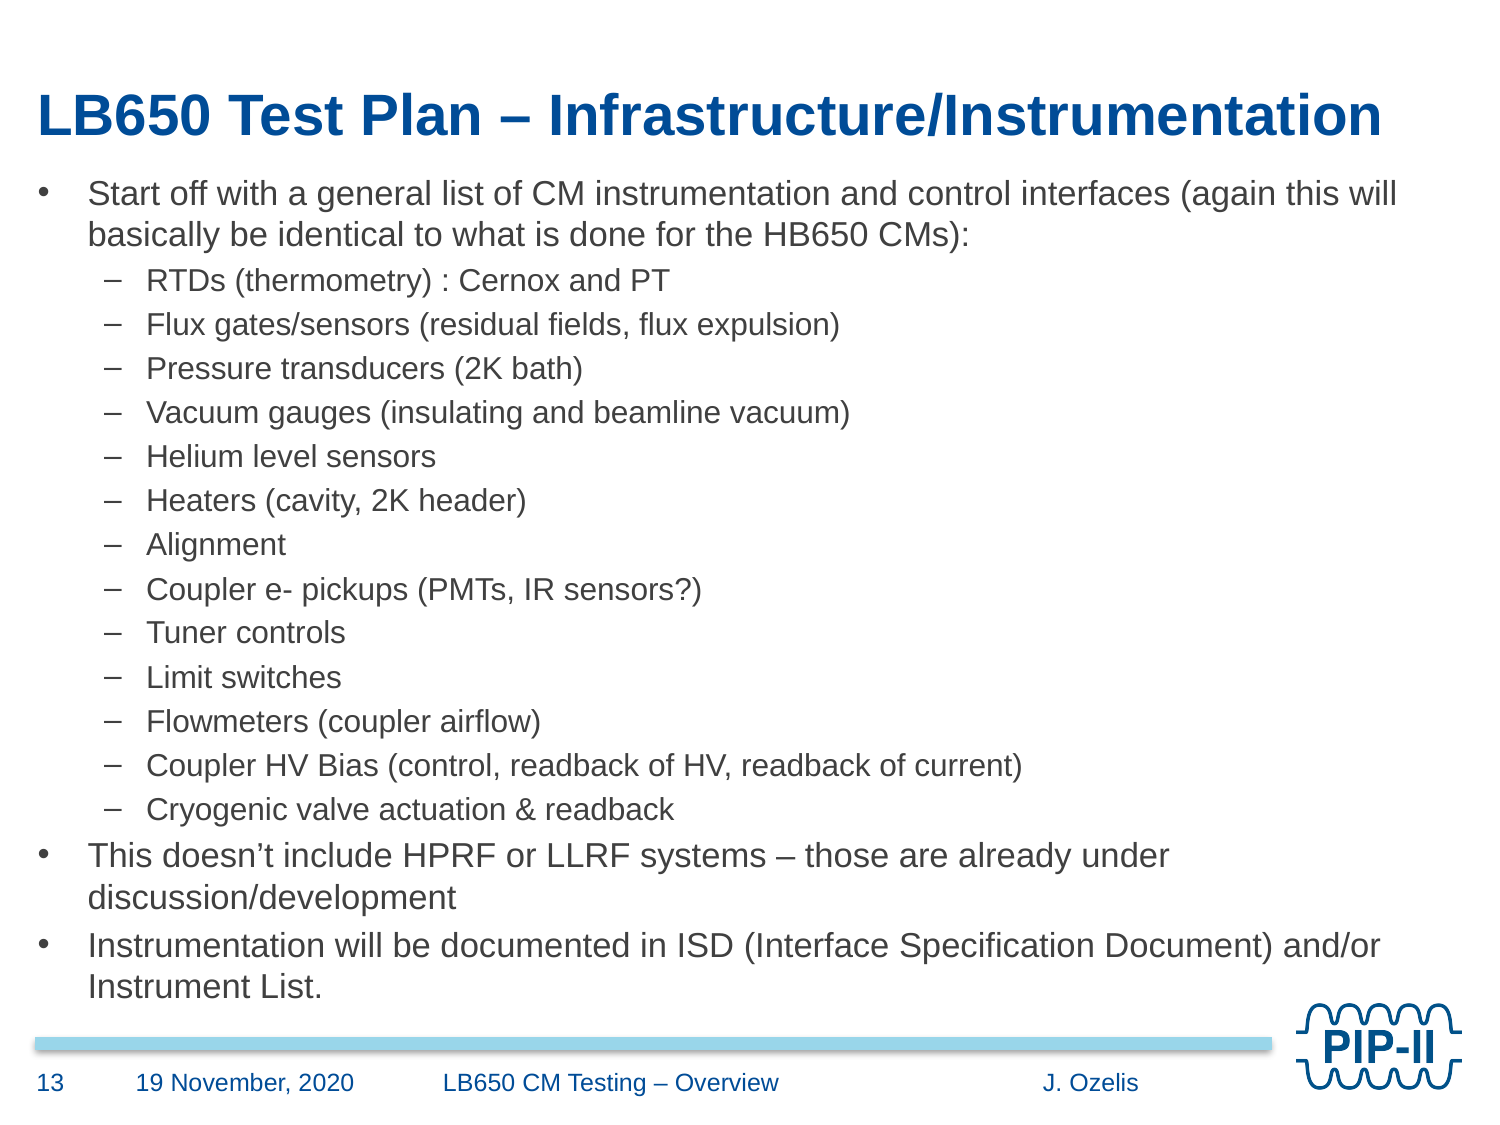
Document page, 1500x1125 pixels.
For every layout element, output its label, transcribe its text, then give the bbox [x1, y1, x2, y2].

title LB650 Test Plan – Infrastructure/Instrumentation [37, 76, 1463, 147]
slide_number 13 [36, 1066, 105, 1106]
footer LB650 CM Testing – Overview J. Ozelis [442, 1066, 1171, 1107]
list Start off with a general list of CM instrumentation and control interfaces (again this will basically be identical to what is done for the HB650 CMs): RTDs (thermometry) : Cernox and PT Flux gates/sensors (residual fields, flux expulsion) Pressure transducers (2K bath) Vacuum gauges (insulating and beamline vacuum) Helium level sensors Heaters (cavity, 2K header) Alignment Coupler e- pickups (PMTs, IR sensors?) Tuner controls Limit switches Flowmeters (coupler airflow) Coupler HV Bias (control, readback of HV, readback of current) Cryogenic valve actuation & readback This doesn’t include HPRF or LLRF systems – those are already under discussion/development Instrumentation will be documented in ISD (Interface Specification Document) and/or Instrument List. [37, 171, 1461, 1009]
picture [1296, 1003, 1462, 1090]
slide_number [135, 1066, 404, 1107]
